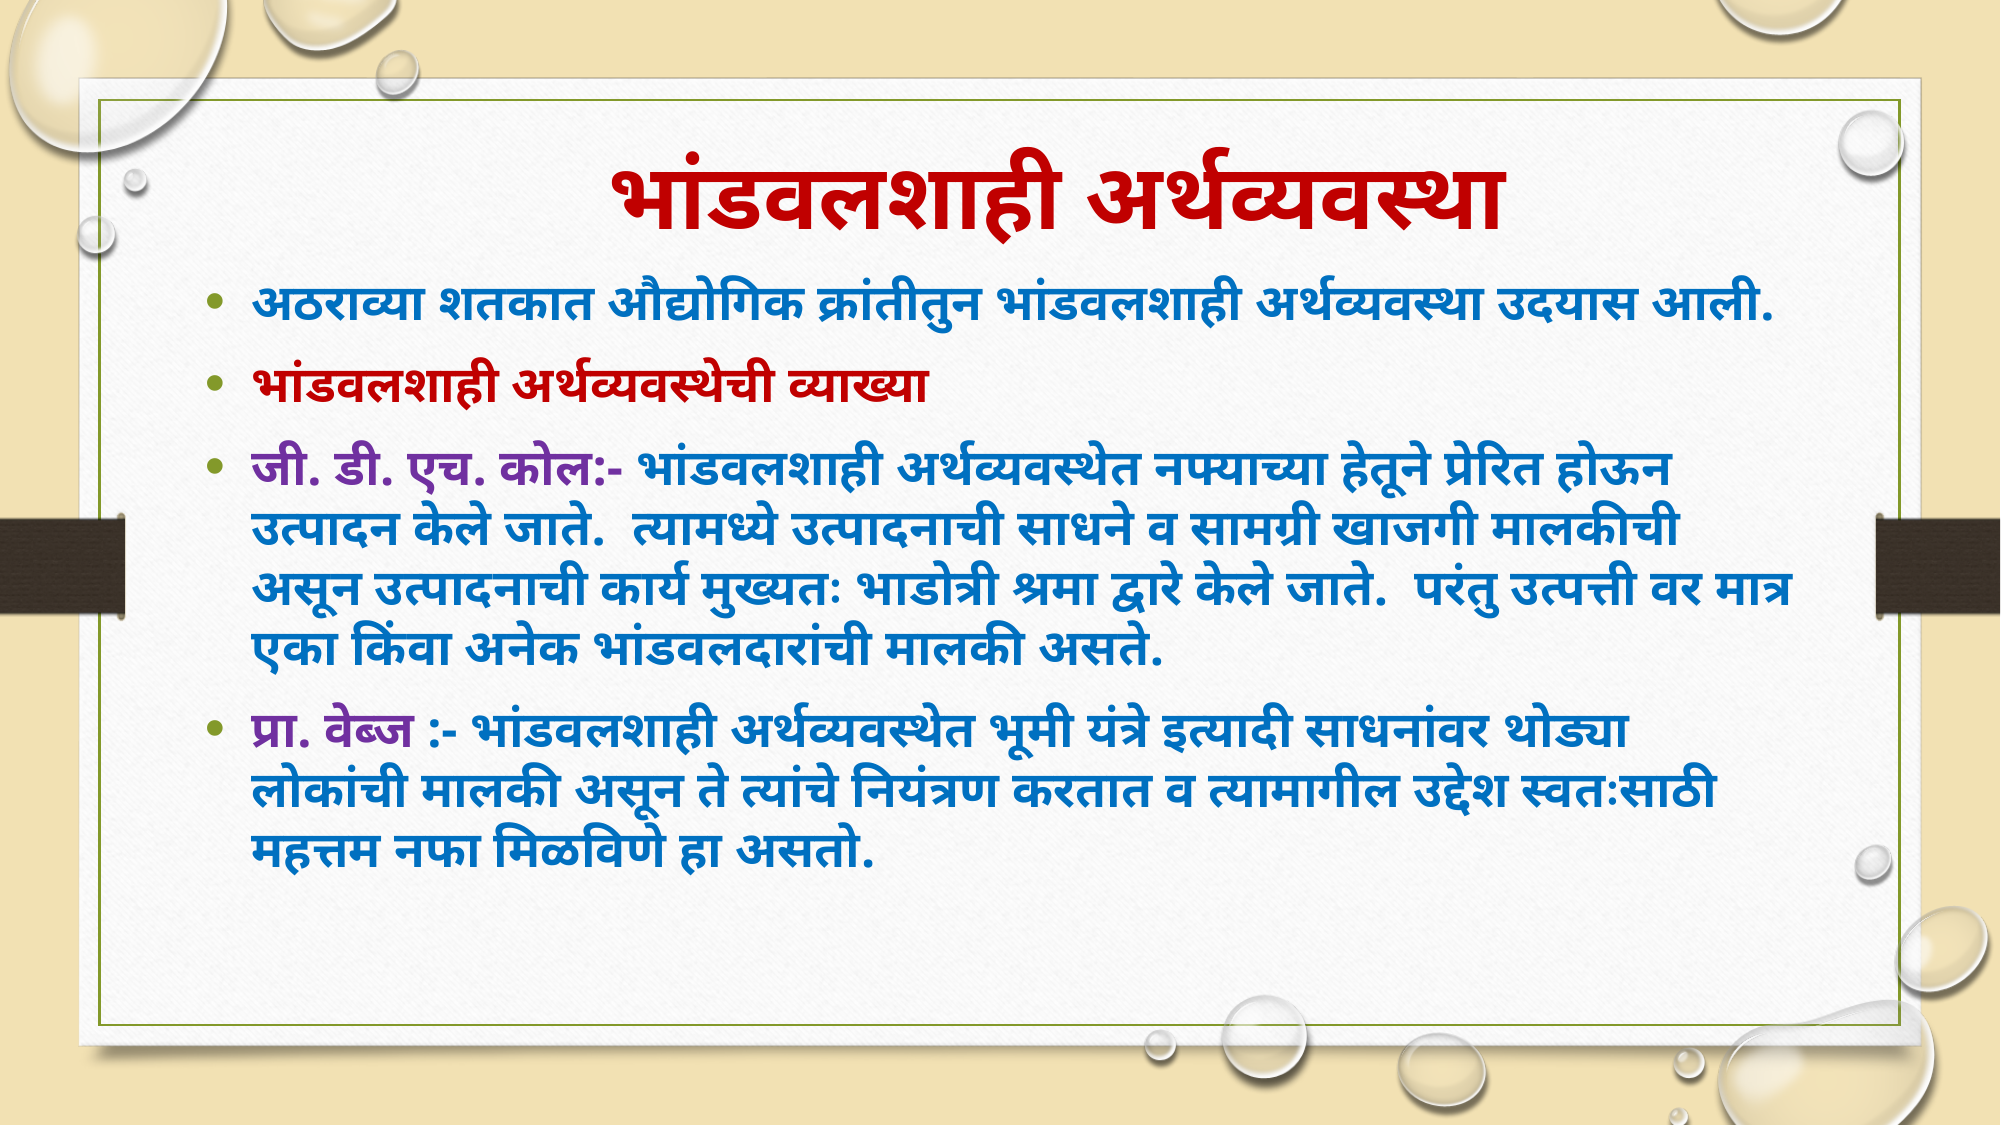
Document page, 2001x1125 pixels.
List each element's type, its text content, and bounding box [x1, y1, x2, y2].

list अठराव्या शतकात औद्योगिक क्रांतीतुन भांडवलशाही अर्थव्यवस्था उदयास आली. भांडवलशाही अर्थव्यवस्थेची व्याख्या जी. डी. एच. कोल:- भांडवलशाही अर्थव्यवस्थेत नफ्याच्या हेतूने प्रेरित होऊन उत्पादन केले जाते. त्यामध्ये उत्पादनाची साधने व सामग्री खाजगी मालकीची असून उत्पादनाची कार्य मुख्यतः भाडोत्री श्रमा द्वारे केले जाते. परंतु उत्पत्ती वर मात्र एका किंवा अनेक भांडवलदारांची मालकी असते. प्रा. वेब्ज :- भांडवलशाही अर्थव्यवस्थेत भूमी यंत्रे इत्यादी साधनांवर थोड्या लोकांची मालकी असून ते त्यांचे नियंत्रण करतात व त्यामागील उद्देश स्वतःसाठी महत्तम नफा मिळविणे हा असतो. [189, 262, 1811, 963]
picture [0, 0, 2001, 1125]
title भांडवलशाही अर्थव्यवस्था [433, 122, 1681, 262]
